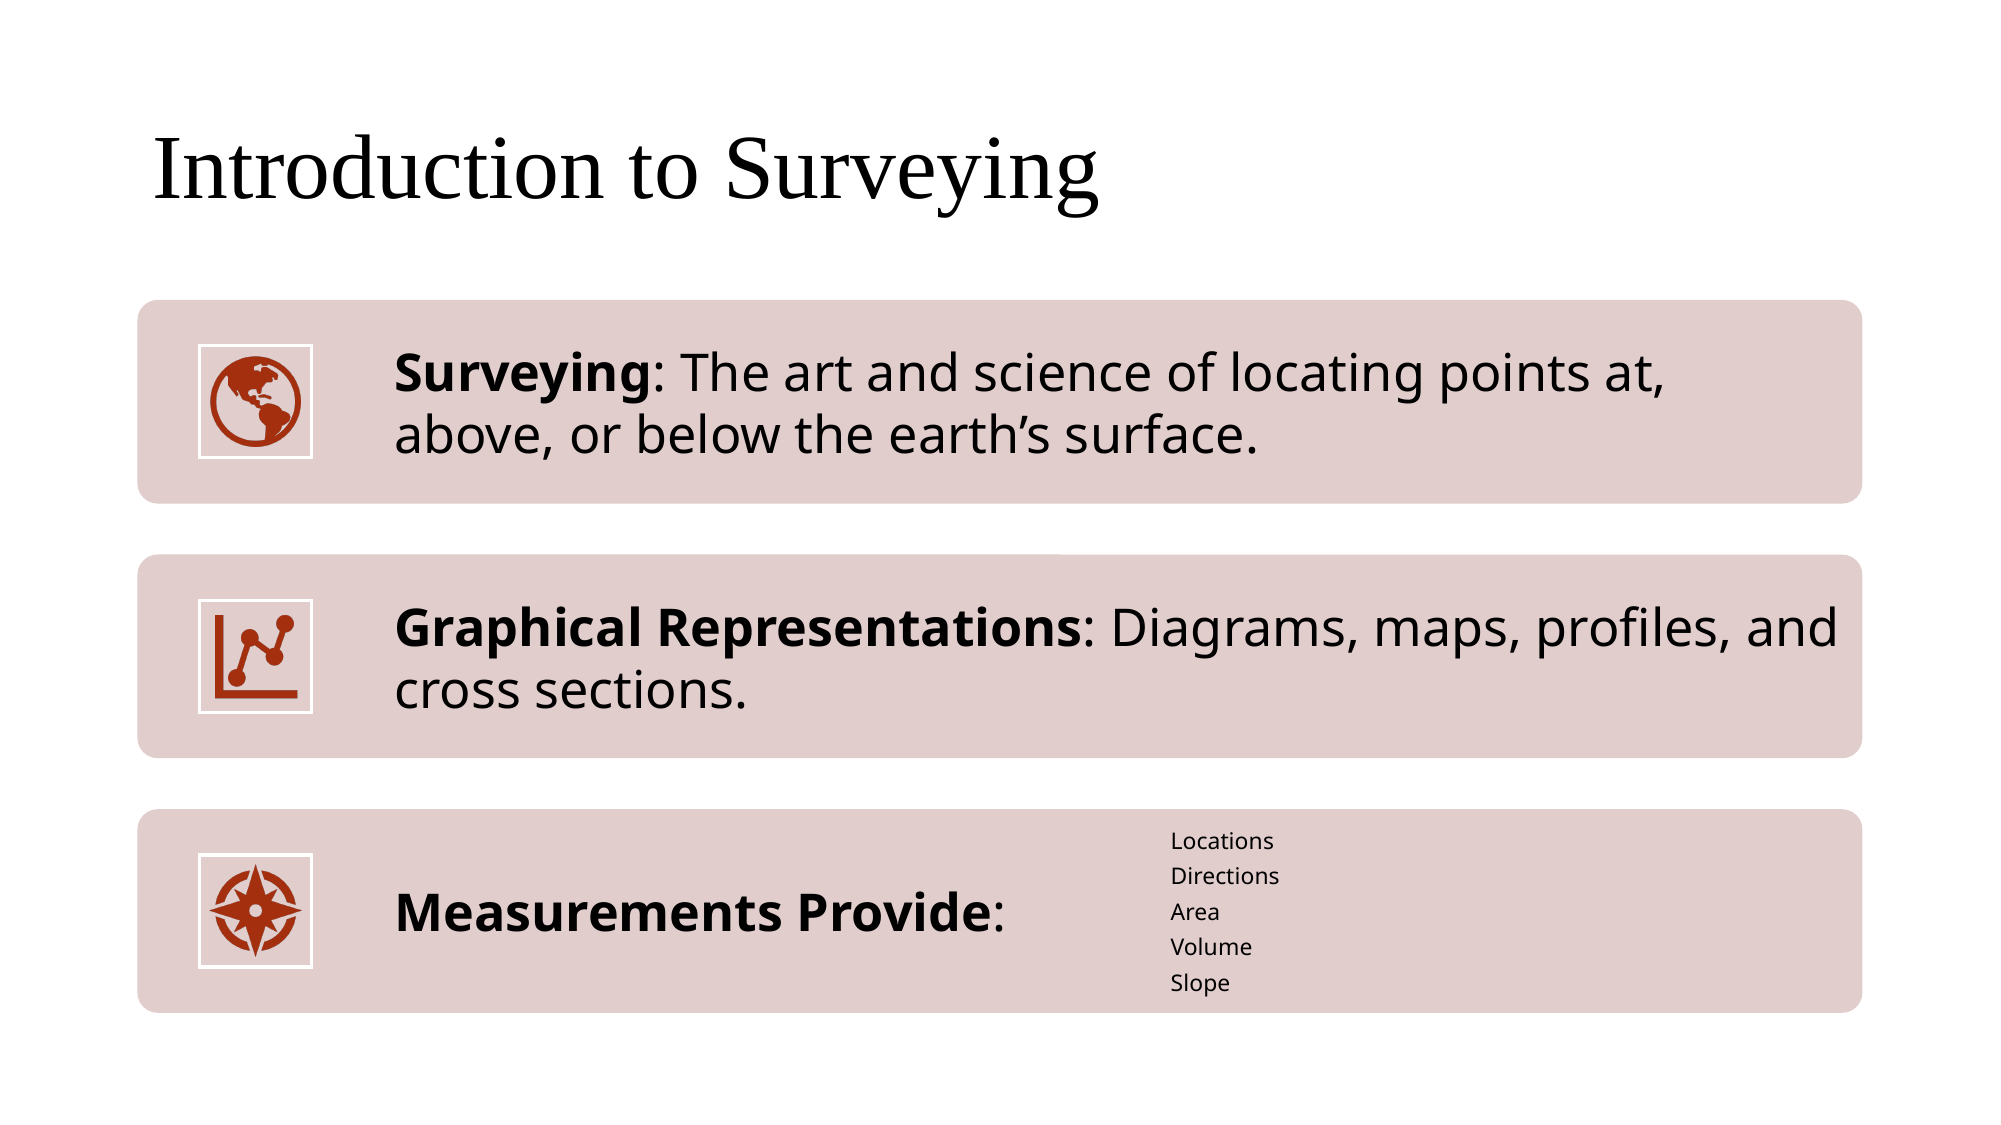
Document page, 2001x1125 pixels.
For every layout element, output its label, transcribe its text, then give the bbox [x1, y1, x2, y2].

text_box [136, 298, 1863, 1014]
title Introduction to Surveying [137, 59, 1863, 278]
